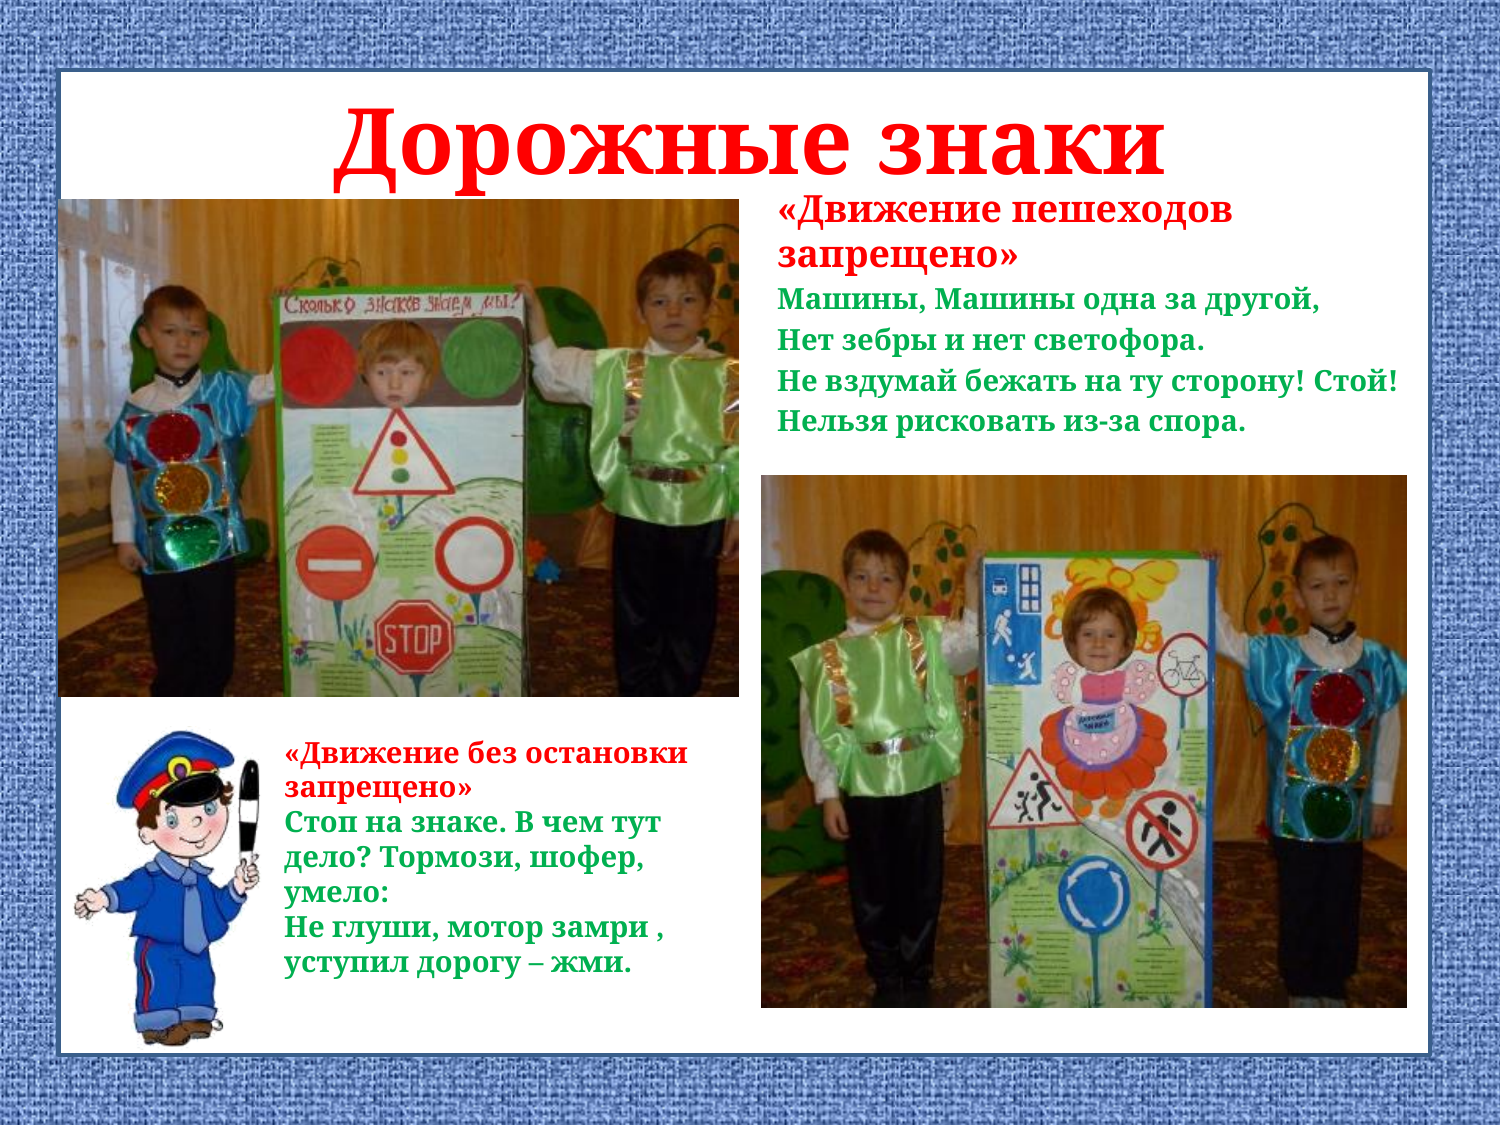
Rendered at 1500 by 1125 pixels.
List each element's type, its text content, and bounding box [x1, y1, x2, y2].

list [761, 475, 1407, 1008]
picture [0, 0, 1500, 1125]
text_box «Движение без остановки запрещено» Стоп на знаке. В чем тут дело? Тормози, шофер, умело: Не глуши, мотор замри , уступил дорогу – жми. [269, 726, 739, 986]
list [58, 198, 739, 697]
list «Движение пешеходов запрещено» Машины, Машины одна за другой, Нет зебры и нет светофора. Не вздумай бежать на ту сторону! Стой! Нельзя рисковать из-за спора. [761, 172, 1426, 516]
title Дорожные знаки [74, 44, 1426, 232]
